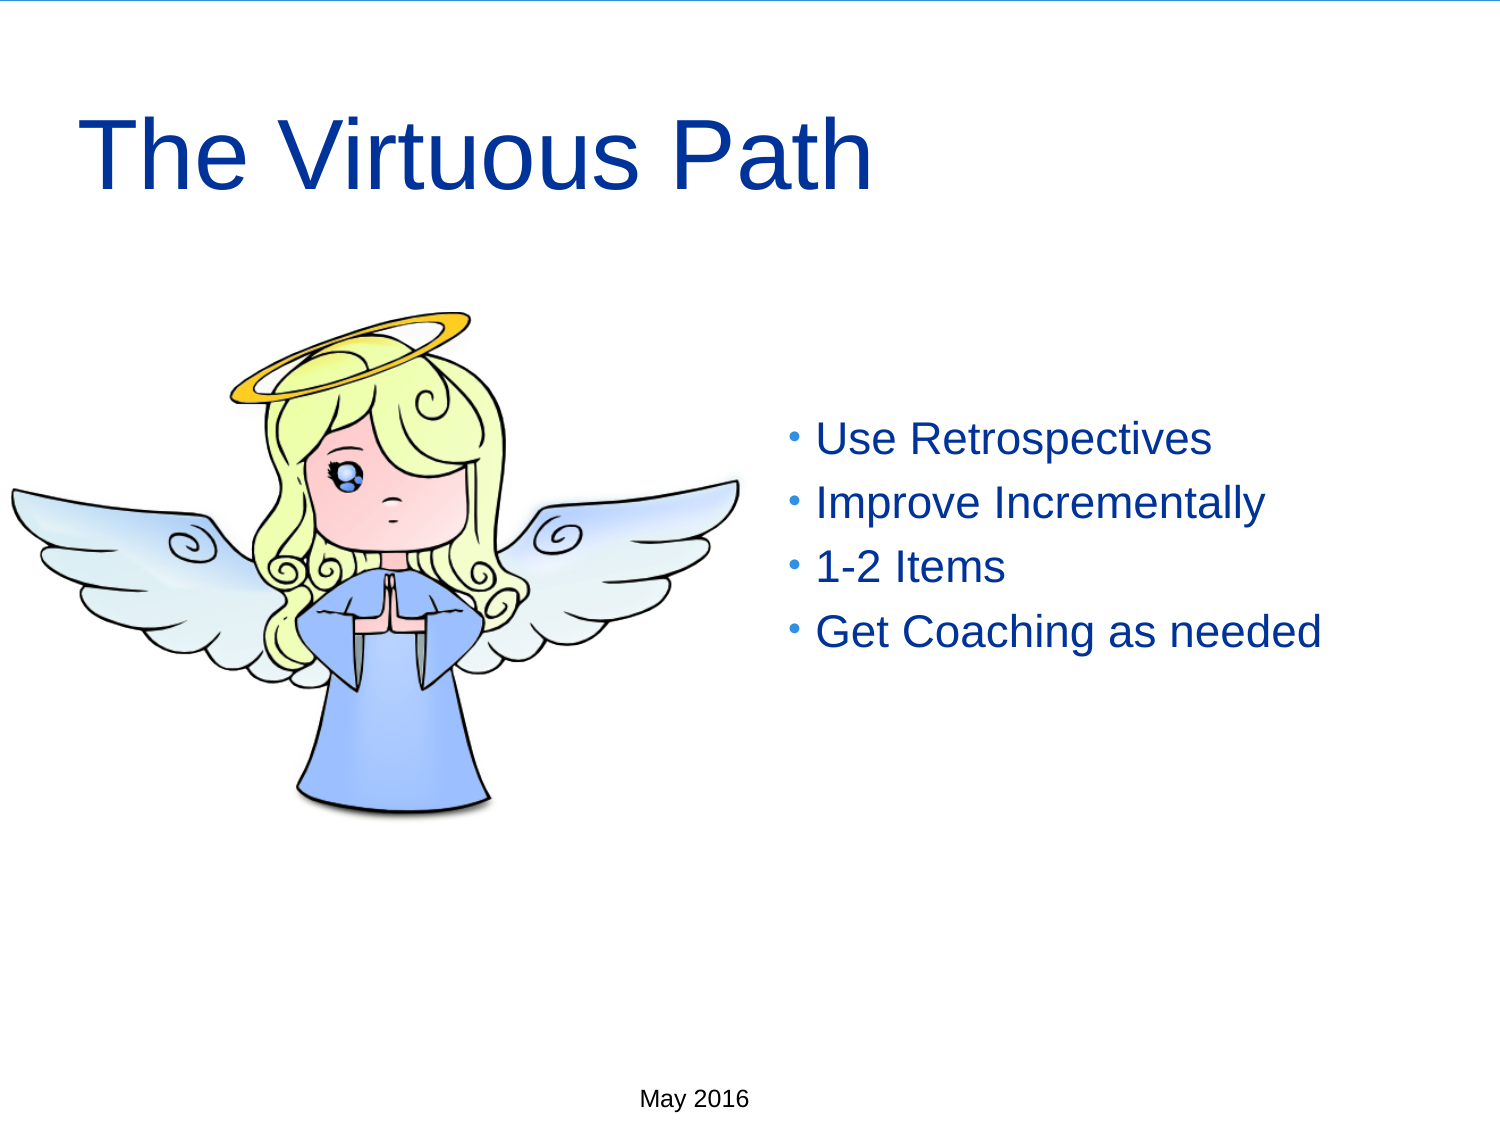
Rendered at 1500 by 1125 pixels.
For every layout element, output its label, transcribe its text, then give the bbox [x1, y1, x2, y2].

title The Virtuous Path [62, 30, 1297, 217]
picture [0, 312, 750, 825]
list Use Retrospectives Improve Incrementally 1-2 Items Get Coaching as needed [772, 337, 1471, 949]
